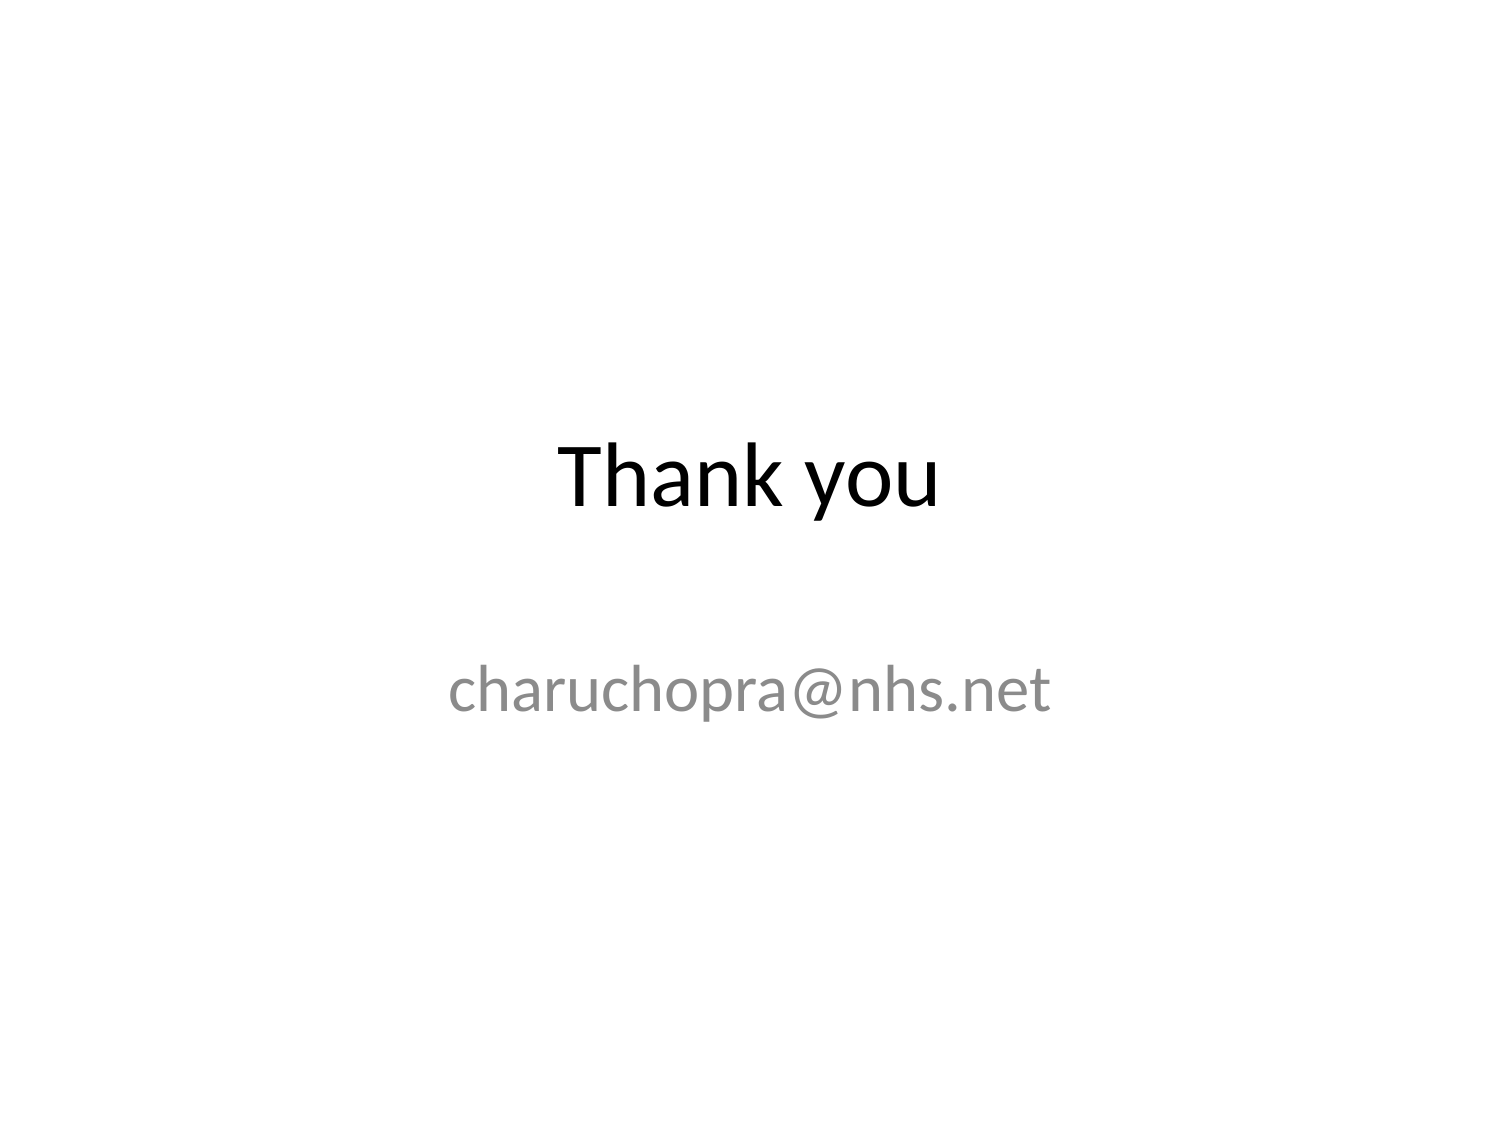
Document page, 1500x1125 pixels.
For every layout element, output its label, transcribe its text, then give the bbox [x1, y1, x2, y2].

title Thank you [112, 349, 1388, 591]
subtitle charuchopra@nhs.net [225, 637, 1275, 925]
